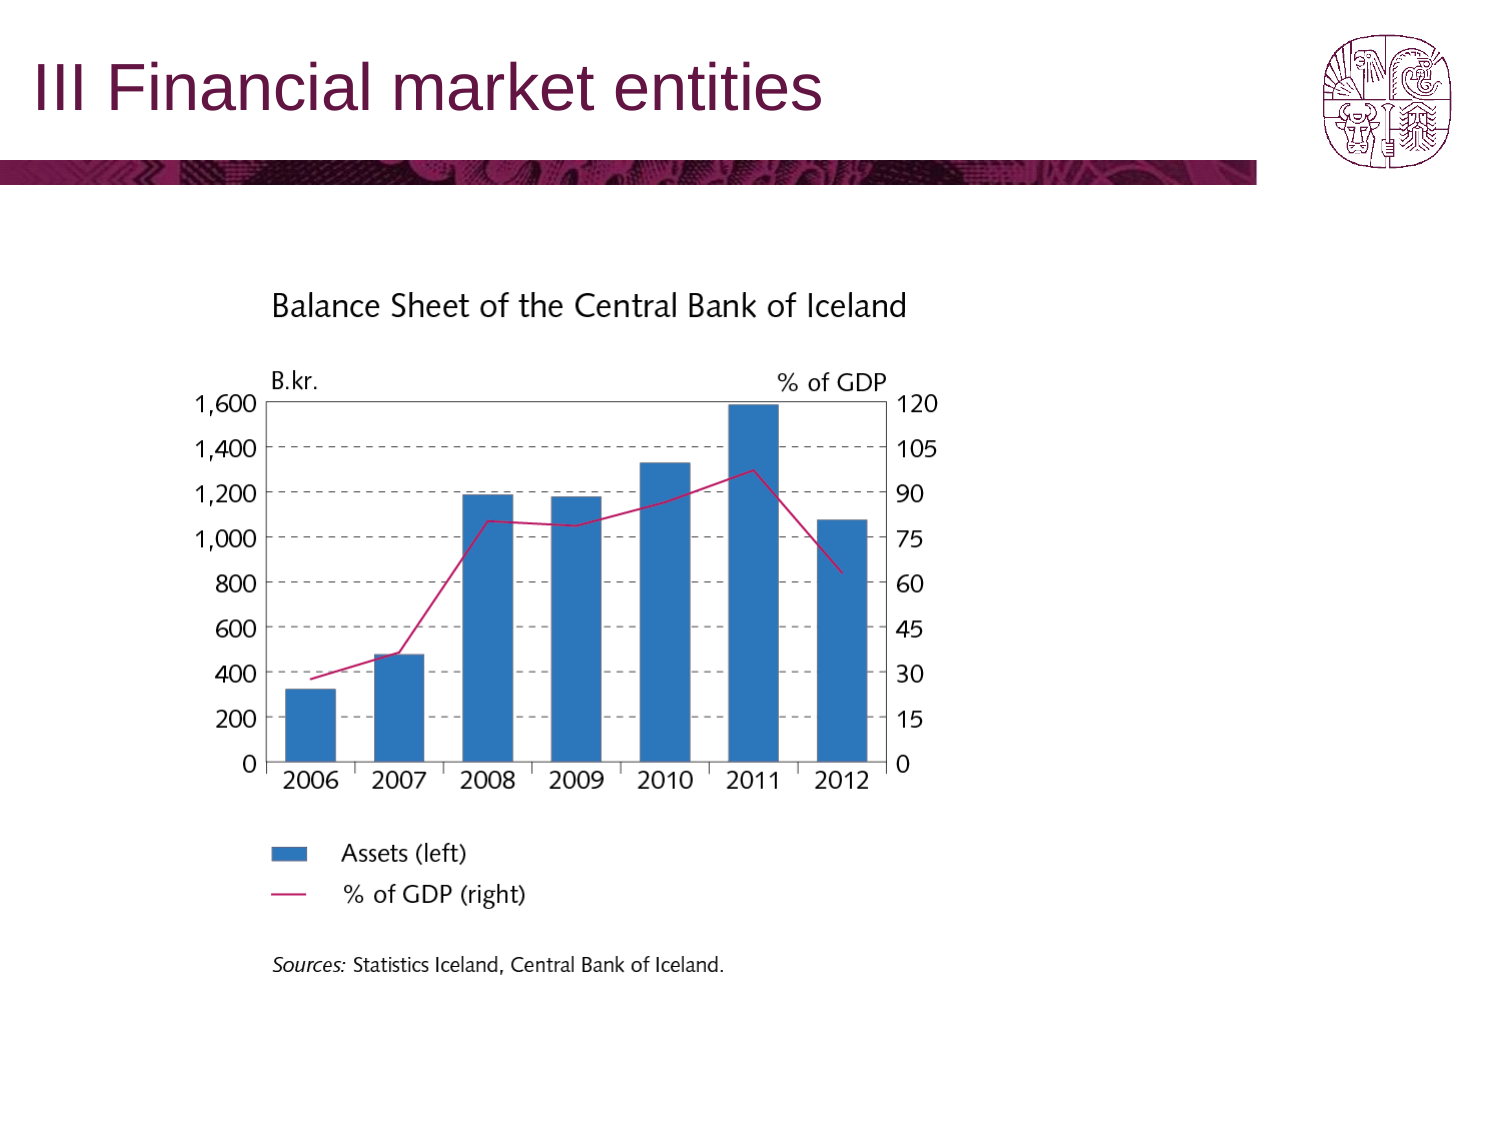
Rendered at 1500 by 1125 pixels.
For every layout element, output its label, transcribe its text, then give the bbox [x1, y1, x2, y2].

picture [0, 160, 1258, 185]
title III Financial market entities [17, 19, 1247, 149]
picture [194, 243, 939, 977]
picture [1316, 31, 1456, 173]
